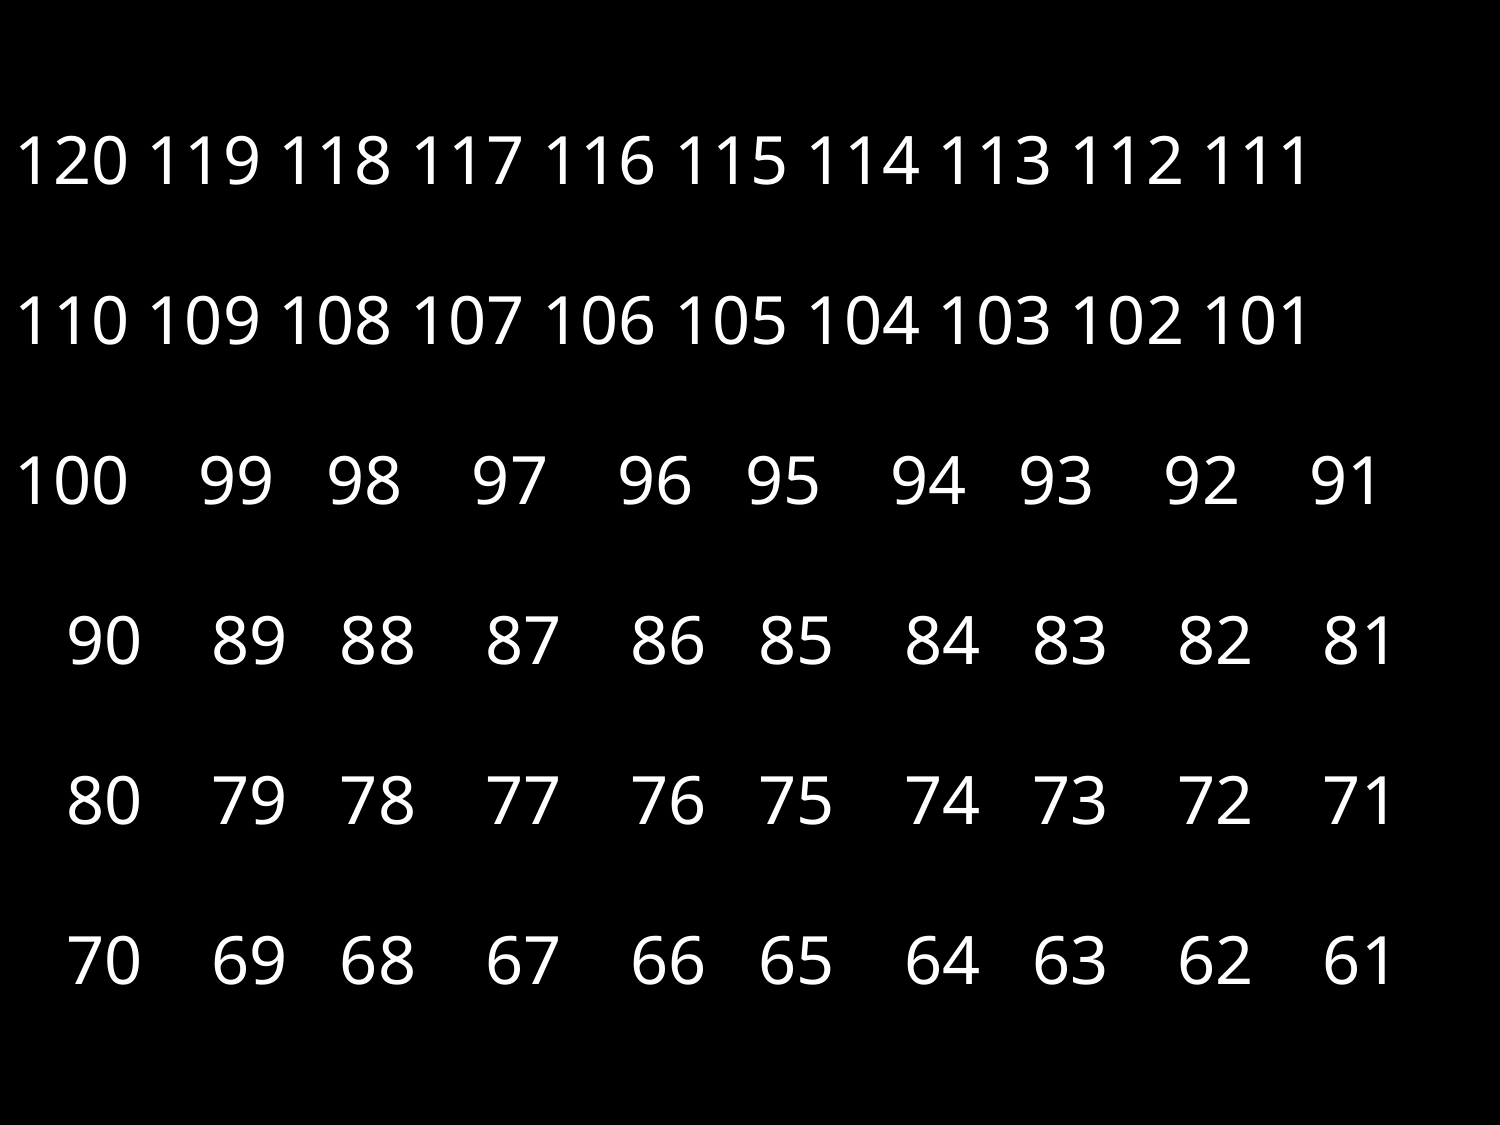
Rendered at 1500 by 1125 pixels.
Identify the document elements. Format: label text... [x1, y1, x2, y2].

text_box 120 119 118 117 116 115 114 113 112 111 110 109 108 107 106 105 104 103 102 101 100 99 98 97 96 95 94 93 92 91 90 89 88 87 86 85 84 83 82 81 80 79 78 77 76 75 74 73 72 71 70 69 68 67 66 65 64 63 62 61 60 [0, 110, 1500, 1115]
